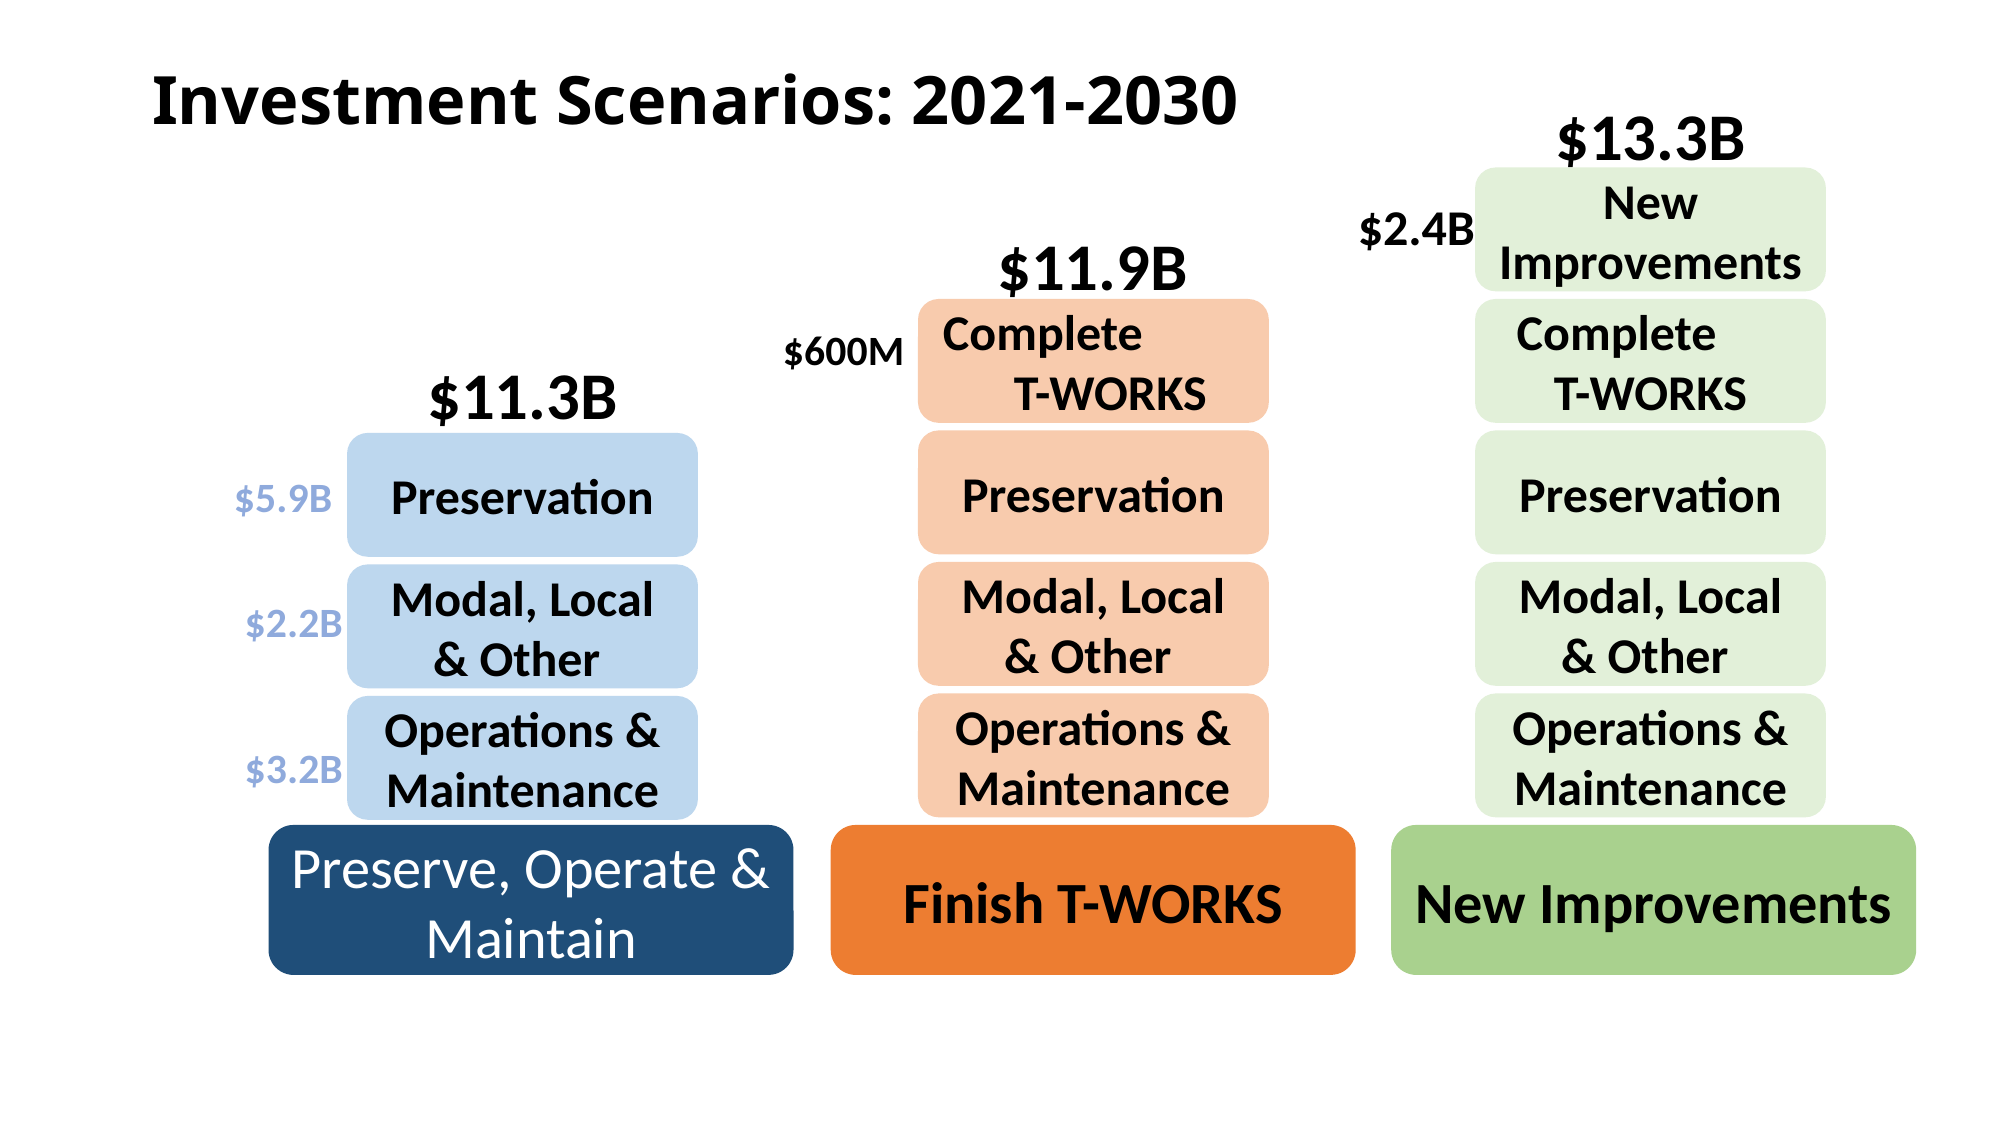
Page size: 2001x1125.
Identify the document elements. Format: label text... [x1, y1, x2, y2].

text_box Preserve, Operate & Maintain [267, 823, 795, 976]
text_box Preservation [1473, 429, 1827, 556]
text_box Operations & Maintenance [1473, 692, 1827, 819]
text_box Modal, Local & Other [1473, 560, 1827, 687]
text_box Preservation [916, 429, 1270, 556]
text_box $5.9B [95, 463, 348, 529]
text_box Modal, Local & Other [345, 563, 699, 690]
text_box Operations & Maintenance [345, 694, 699, 821]
text_box $11.3B [396, 345, 649, 441]
text_box $3.2B [106, 734, 346, 799]
text_box Operations & Maintenance [916, 692, 1270, 819]
text_box Finish T-WORKS [829, 823, 1357, 976]
text_box $2.2B [106, 588, 346, 654]
text_box Investment Scenarios: 2021-2030 [137, 59, 1863, 210]
text_box $2.4B [1237, 188, 1490, 263]
text_box $600M [667, 316, 917, 381]
text_box $11.9B [966, 216, 1219, 311]
text_box Complete T-WORKS [1473, 297, 1827, 424]
text_box New Improvements [1473, 166, 1827, 293]
text_box Complete T-WORKS [916, 297, 1270, 424]
text_box Preservation [345, 431, 699, 558]
text_box Modal, Local & Other [916, 560, 1270, 687]
text_box $13.3B [1524, 86, 1777, 181]
text_box New Improvements [1390, 823, 1918, 976]
